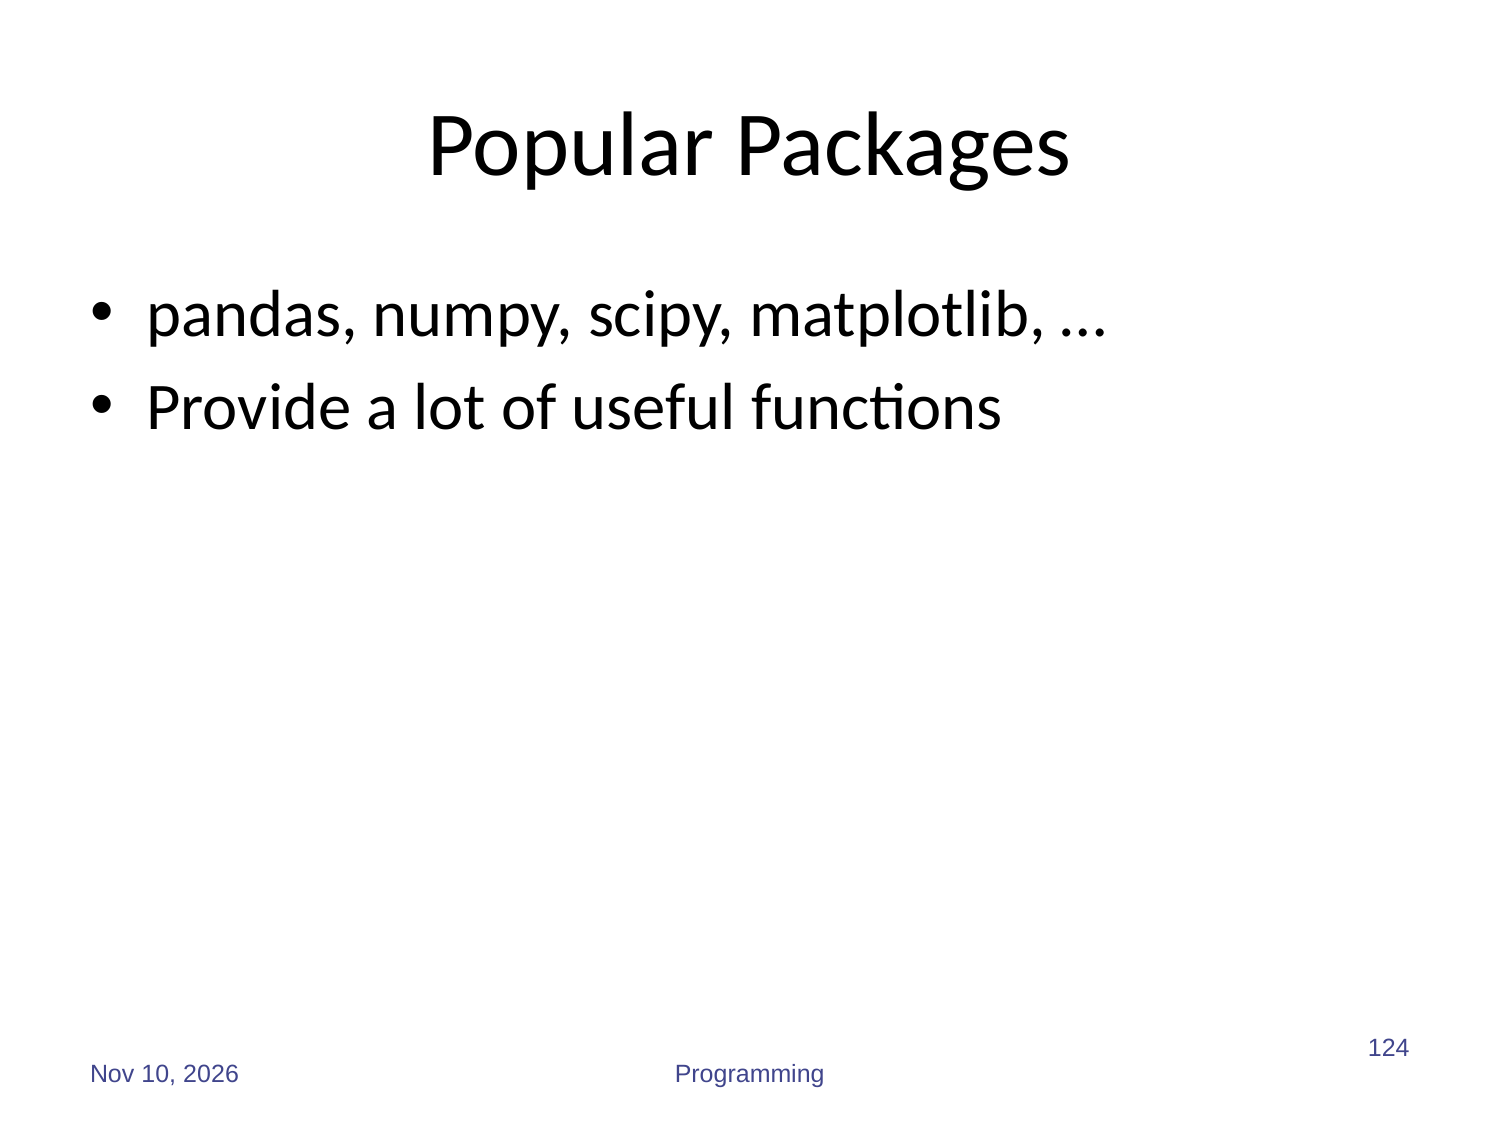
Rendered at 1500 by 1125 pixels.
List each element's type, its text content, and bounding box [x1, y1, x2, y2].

slide_number 124 [1074, 1016, 1425, 1077]
list pandas, numpy, scipy, matplotlib, … Provide a lot of useful functions [75, 262, 1425, 1005]
slide_number Sep-19 [75, 1042, 425, 1103]
title Popular Packages [75, 45, 1425, 233]
footer Programming [512, 1042, 988, 1103]
